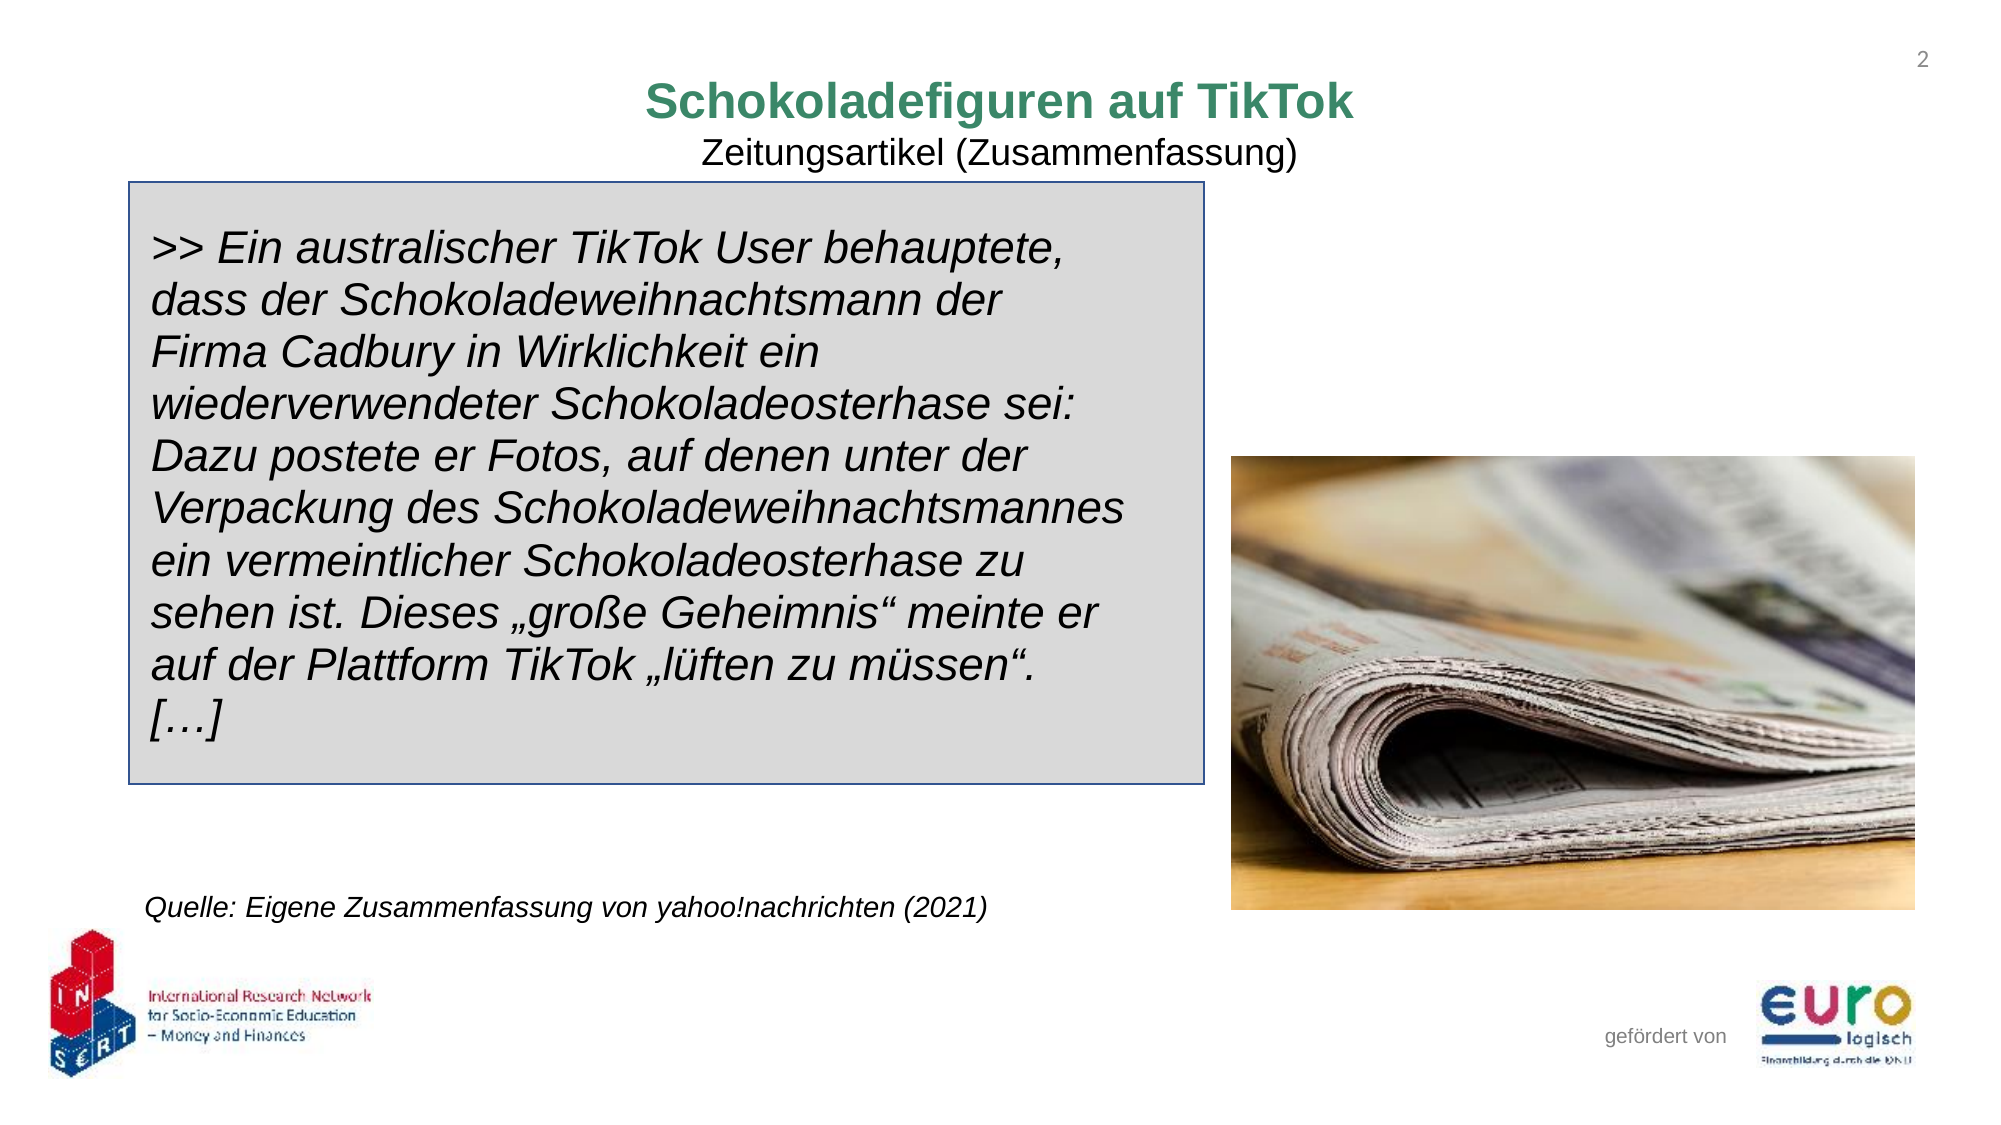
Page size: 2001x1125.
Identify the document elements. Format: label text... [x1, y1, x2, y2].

picture [1756, 980, 1916, 1068]
list >> Ein australischer TikTok User behauptete, dass der Schokoladeweihnachtsmann der Firma Cadbury in Wirklichkeit ein wiederverwendeter Schokoladeosterhase sei: Dazu postete er Fotos, auf denen unter der Verpackung des Schokoladeweihnachtsmannes ein vermeintlicher Schokoladeosterhase zu sehen ist. Dieses „große Geheimnis“ meinte er auf der Plattform TikTok „lüften zu müssen“. […] [84, 213, 1232, 815]
picture [1231, 456, 1915, 910]
slide_number 2 [1494, 27, 1945, 60]
text_box Quelle: Eigene Zusammenfassung von yahoo!nachrichten (2021) [129, 880, 1101, 976]
text_box Schokoladefiguren auf TikTok Zeitungsartikel (Zusammenfassung) [55, 60, 1945, 181]
picture [48, 928, 374, 1079]
text_box [128, 181, 1205, 213]
text_box gefördert von [1541, 1015, 1742, 1055]
